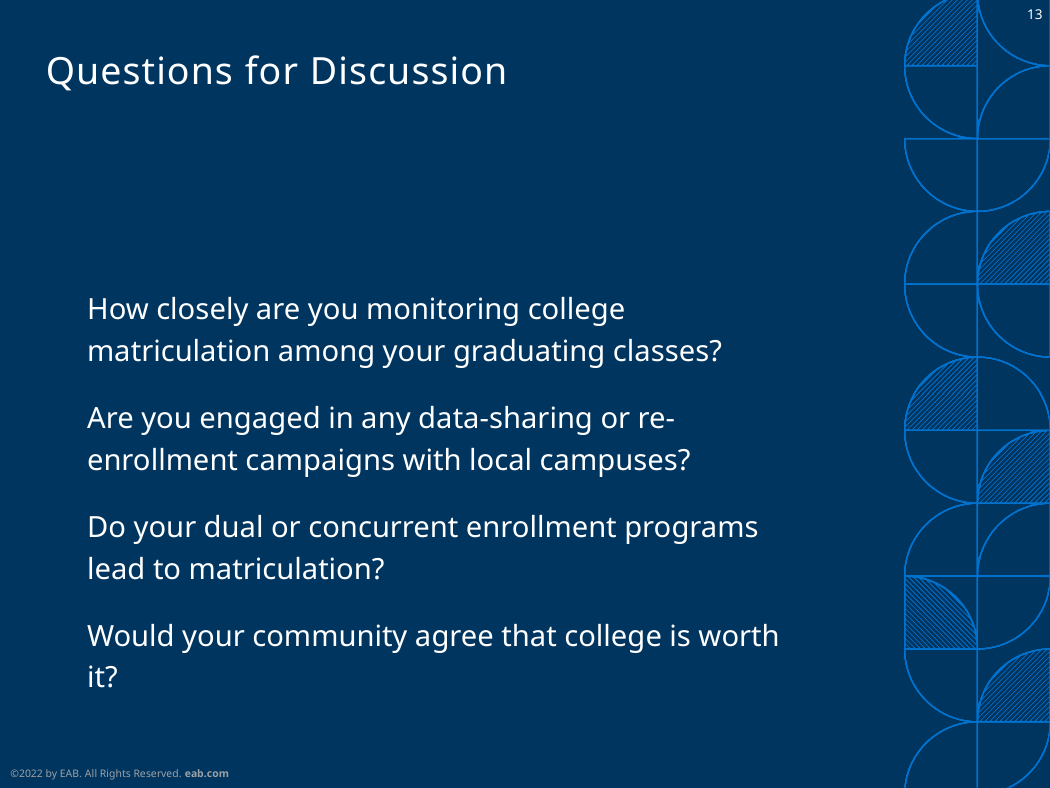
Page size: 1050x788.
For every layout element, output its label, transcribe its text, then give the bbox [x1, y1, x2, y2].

title Questions for Discussion [45, 50, 686, 93]
picture [0, 0, 1050, 788]
list How closely are you monitoring college matriculation among your graduating classes? Are you engaged in any data-sharing or re-enrollment campaigns with local campuses? Do your dual or concurrent enrollment programs lead to matriculation? Would your community agree that college is worth it? [87, 283, 783, 694]
